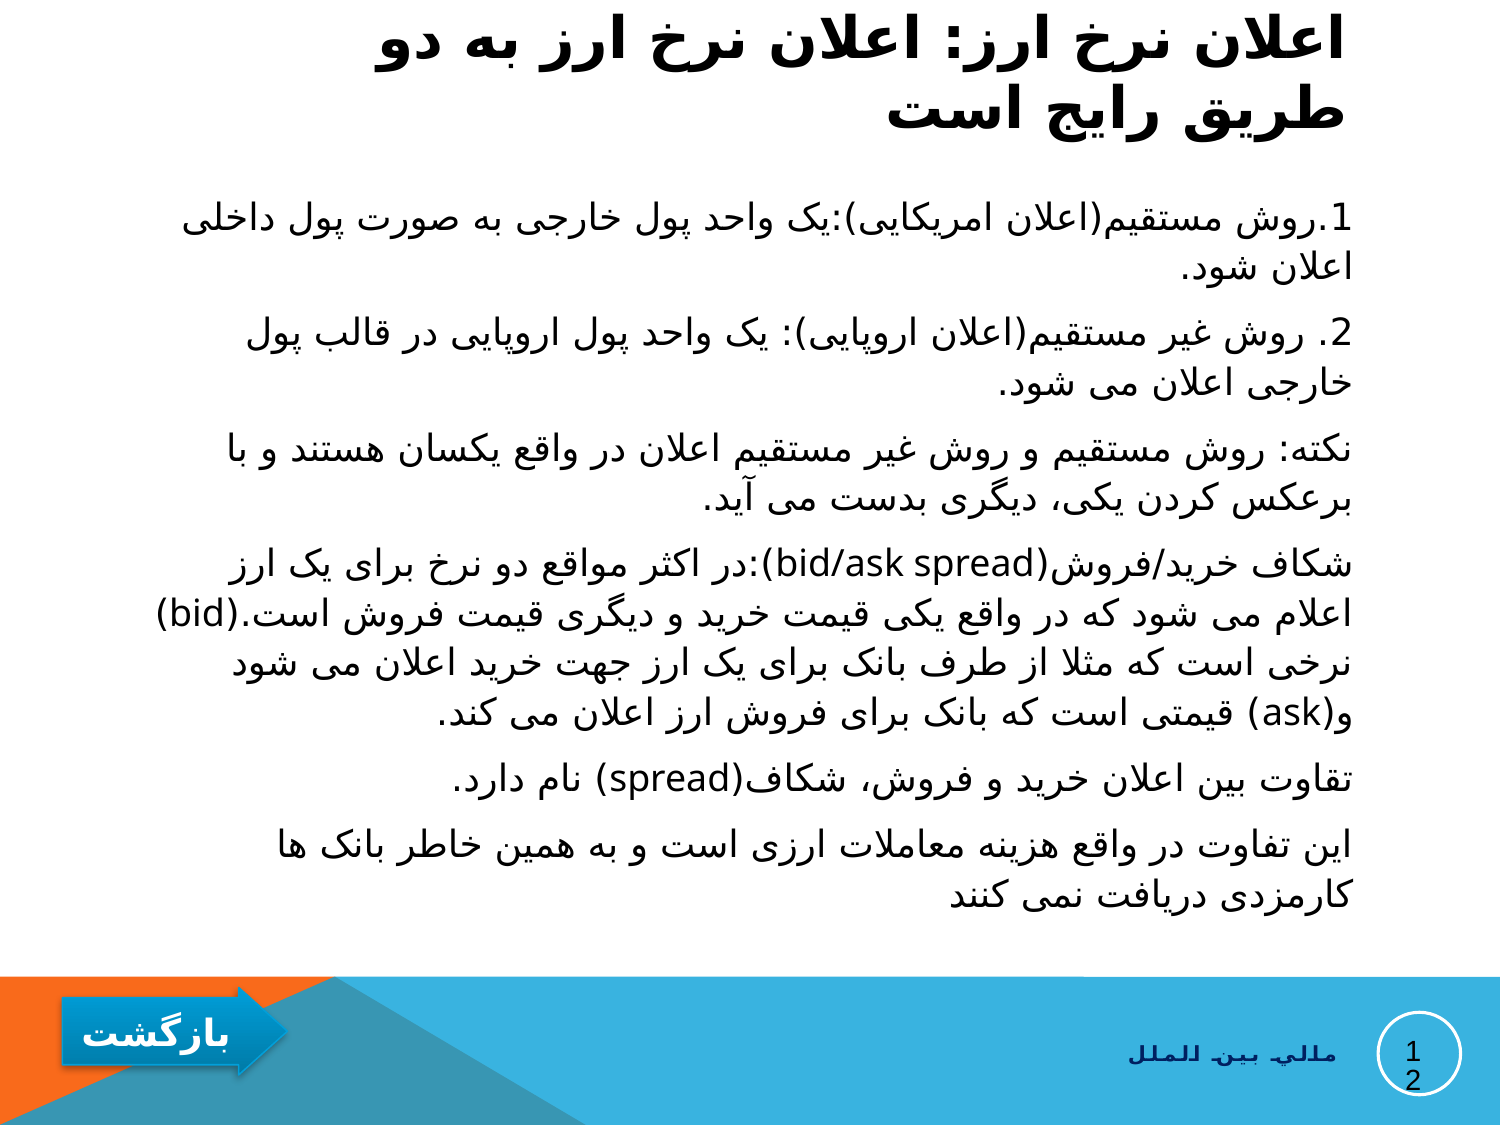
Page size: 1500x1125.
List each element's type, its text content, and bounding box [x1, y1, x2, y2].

list 1.روش مستقیم(اعلان امریکایی):یک واحد پول خارجی به صورت پول داخلی اعلان شود. 2. روش غیر مستقیم(اعلان اروپایی): یک واحد پول اروپایی در قالب پول خارجی اعلان می شود. نکته: روش مستقیم و روش غیر مستقیم اعلان در واقع یکسان هستند و با برعکس کردن یکی، دیگری بدست می آید. شکاف خرید/فروش(bid/ask spread):در اکثر مواقع دو نرخ برای یک ارز اعلام می شود که در واقع یکی قیمت خرید و دیگری قیمت فروش است.(bid) نرخی است که مثلا از طرف بانک برای یک ارز جهت خرید اعلان می شود و(ask) قیمتی است که بانک برای فروش ارز اعلان می کند. تقاوت بین اعلان خرید و فروش، شکاف(spread) نام دارد. این تفاوت در واقع هزینه معاملات ارزی است و به همین خاطر بانک ها کارمزدی دریافت نمی کنند [135, 180, 1369, 925]
slide_number 12 [1376, 1010, 1463, 1097]
footer مالي بين الملل [577, 1031, 1352, 1076]
title اعلان نرخ ارز: اعلان نرخ ارز به دو طریق رایج است [225, 59, 1363, 150]
